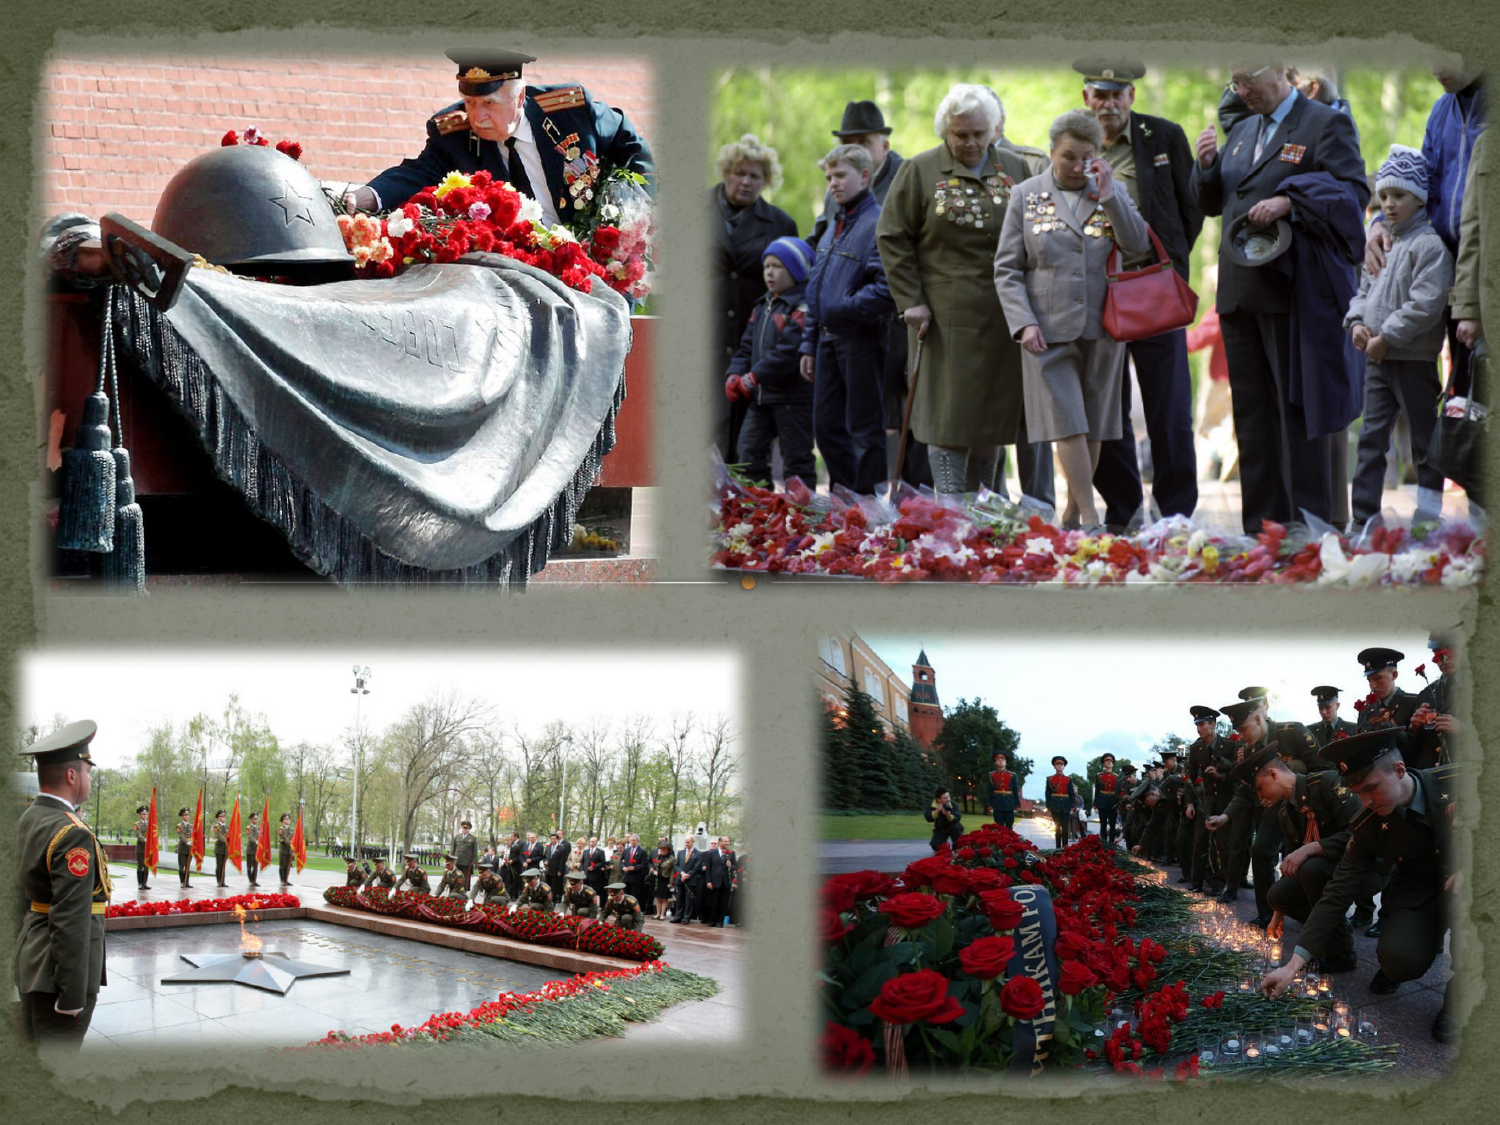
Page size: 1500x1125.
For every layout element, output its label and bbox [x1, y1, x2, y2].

picture [4, 635, 759, 1059]
picture [698, 56, 1500, 599]
picture [804, 623, 1471, 1095]
picture [31, 44, 667, 603]
